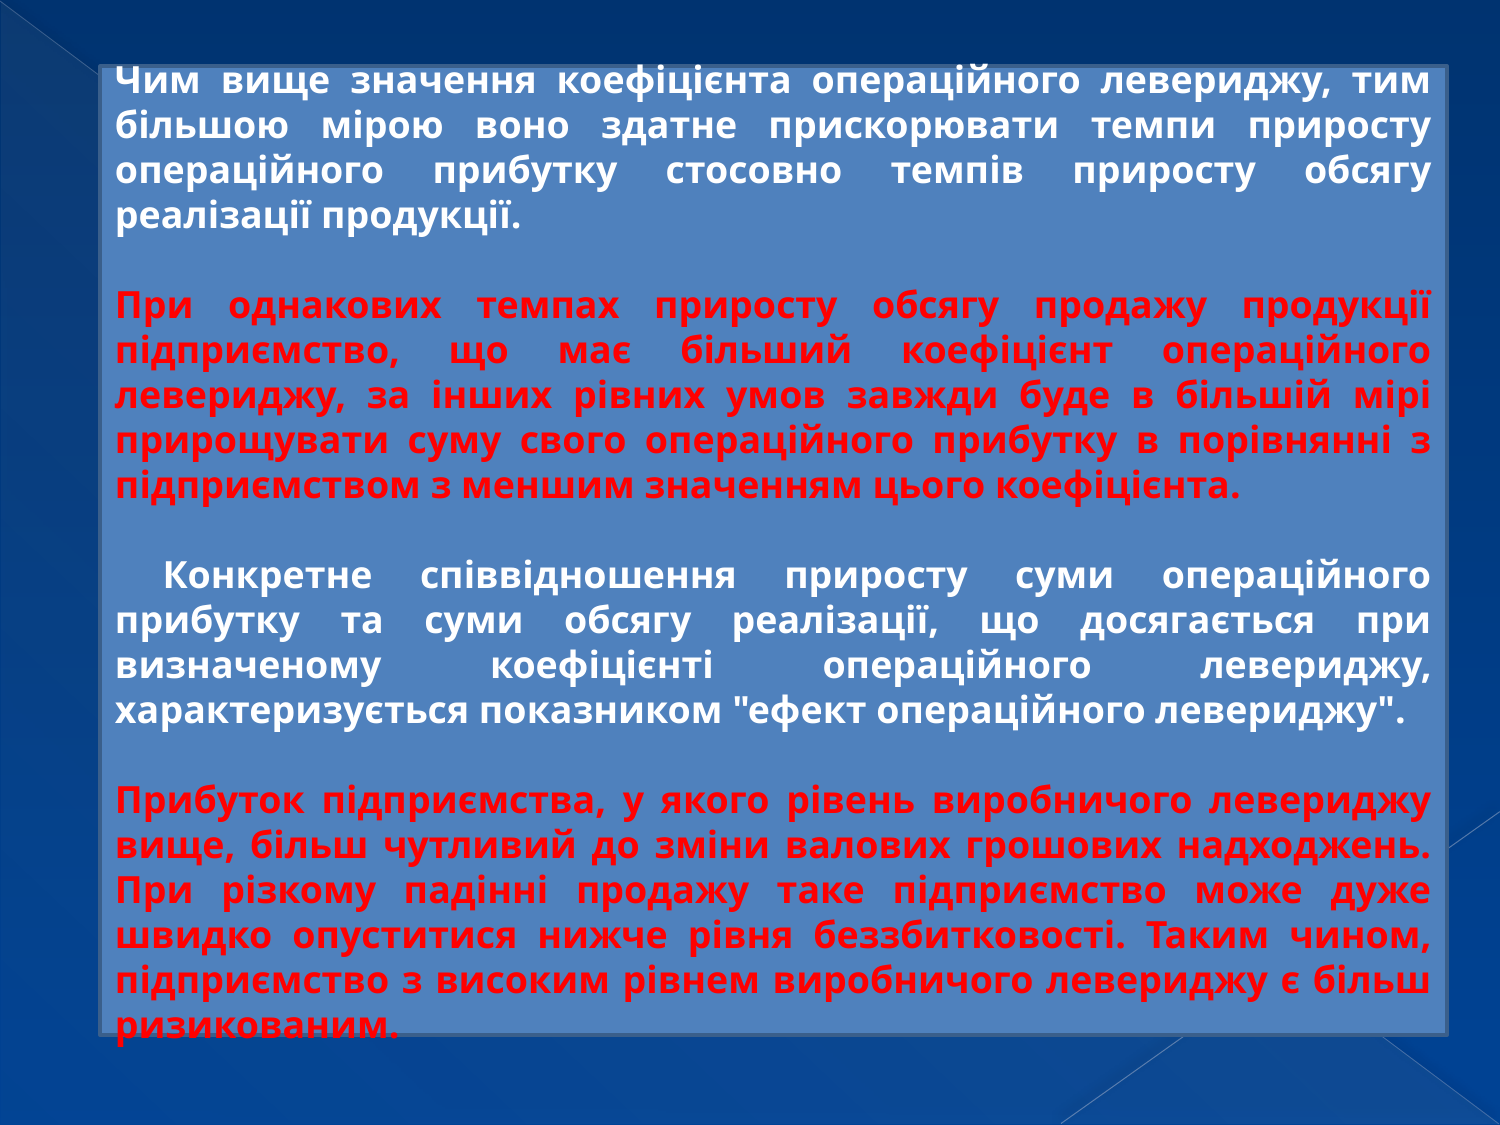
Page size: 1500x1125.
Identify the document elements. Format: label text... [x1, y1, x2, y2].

text_box Чим вище значення коефіцієнта операційного левериджу, тим більшою мірою воно здатне прискорювати темпи приросту операційного прибутку стосовно темпів приросту обсягу реалізації продукції. При однакових темпах приросту обсягу продажу продукції підприємство, що має більший коефіцієнт операційного левериджу, за інших рівних умов завжди буде в більшій мірі прирощувати суму свого операційного прибутку в порівнянні з підприємством з меншим значенням цього коефіцієнта. Конкретне співвідношення приросту суми операційного прибутку та суми обсягу реалізації, що досягається при визначеному коефіцієнті операційного левериджу, характеризується показником "ефект операційного левериджу". Прибуток підприємства, у якого рівень виробничого левериджу вище, більш чутливий до зміни валових грошових надходжень. При різкому падінні продажу таке підприємство може дуже швидко опуститися нижче рівня беззбитковості. Таким чином, підприємство з високим рівнем виробничого левериджу є більш ризикованим. [98, 64, 1449, 1037]
